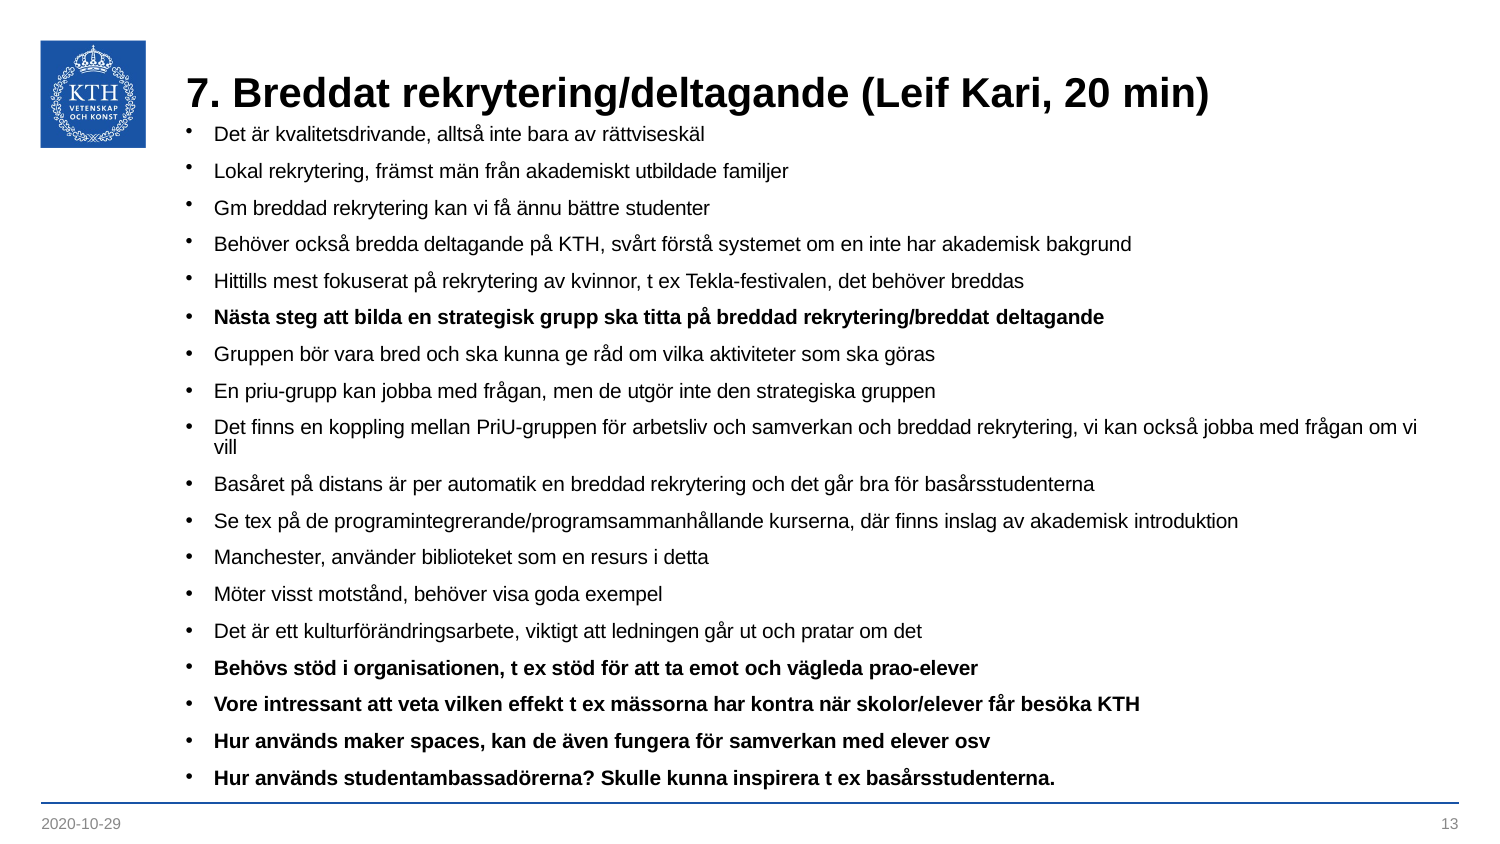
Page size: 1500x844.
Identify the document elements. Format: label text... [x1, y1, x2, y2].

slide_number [39, 812, 124, 844]
text_box Det är kvalitetsdrivande, alltså inte bara av rättviseskäl Lokal rekrytering, främst män från akademiskt utbildade familjer Gm breddad rekrytering kan vi få ännu bättre studenter Behöver också bredda deltagande på KTH, svårt förstå systemet om en inte har akademisk bakgrund Hittills mest fokuserat på rekrytering av kvinnor, t ex Tekla-festivalen, det behöver breddas Nästa steg att bilda en strategisk grupp ska titta på breddad rekrytering/breddat deltagande Gruppen bör vara bred och ska kunna ge råd om vilka aktiviteter som ska göras En priu-grupp kan jobba med frågan, men de utgör inte den strategiska gruppen Det finns en koppling mellan PriU-gruppen för arbetsliv och samverkan och breddad rekrytering, vi kan också jobba med frågan om vi vill Basåret på distans är per automatik en breddad rekrytering och det går bra för basårsstudenterna Se tex på de programintegrerande/programsammanhållande kurserna, där finns inslag av akademisk introduktion Manchester, använder biblioteket som en resurs i detta Möter visst motstånd, behöver visa goda exempel Det är ett kulturförändringsarbete, viktigt att ledningen går ut och pratar om det Behövs stöd i organisationen, t ex stöd för att ta emot och vägleda prao-elever Vore intressant att veta vilken effekt t ex mässorna har kontra när skolor/elever får besöka KTH Hur används maker spaces, kan de även fungera för samverkan med elever osv Hur används studentambassadörerna? Skulle kunna inspirera t ex basårsstudenterna. [183, 107, 1437, 789]
slide_number 13 [1437, 812, 1463, 844]
picture [40, 40, 146, 148]
title 7. Breddat rekrytering/deltagande (Leif Kari, 20 min) [183, 63, 1213, 107]
